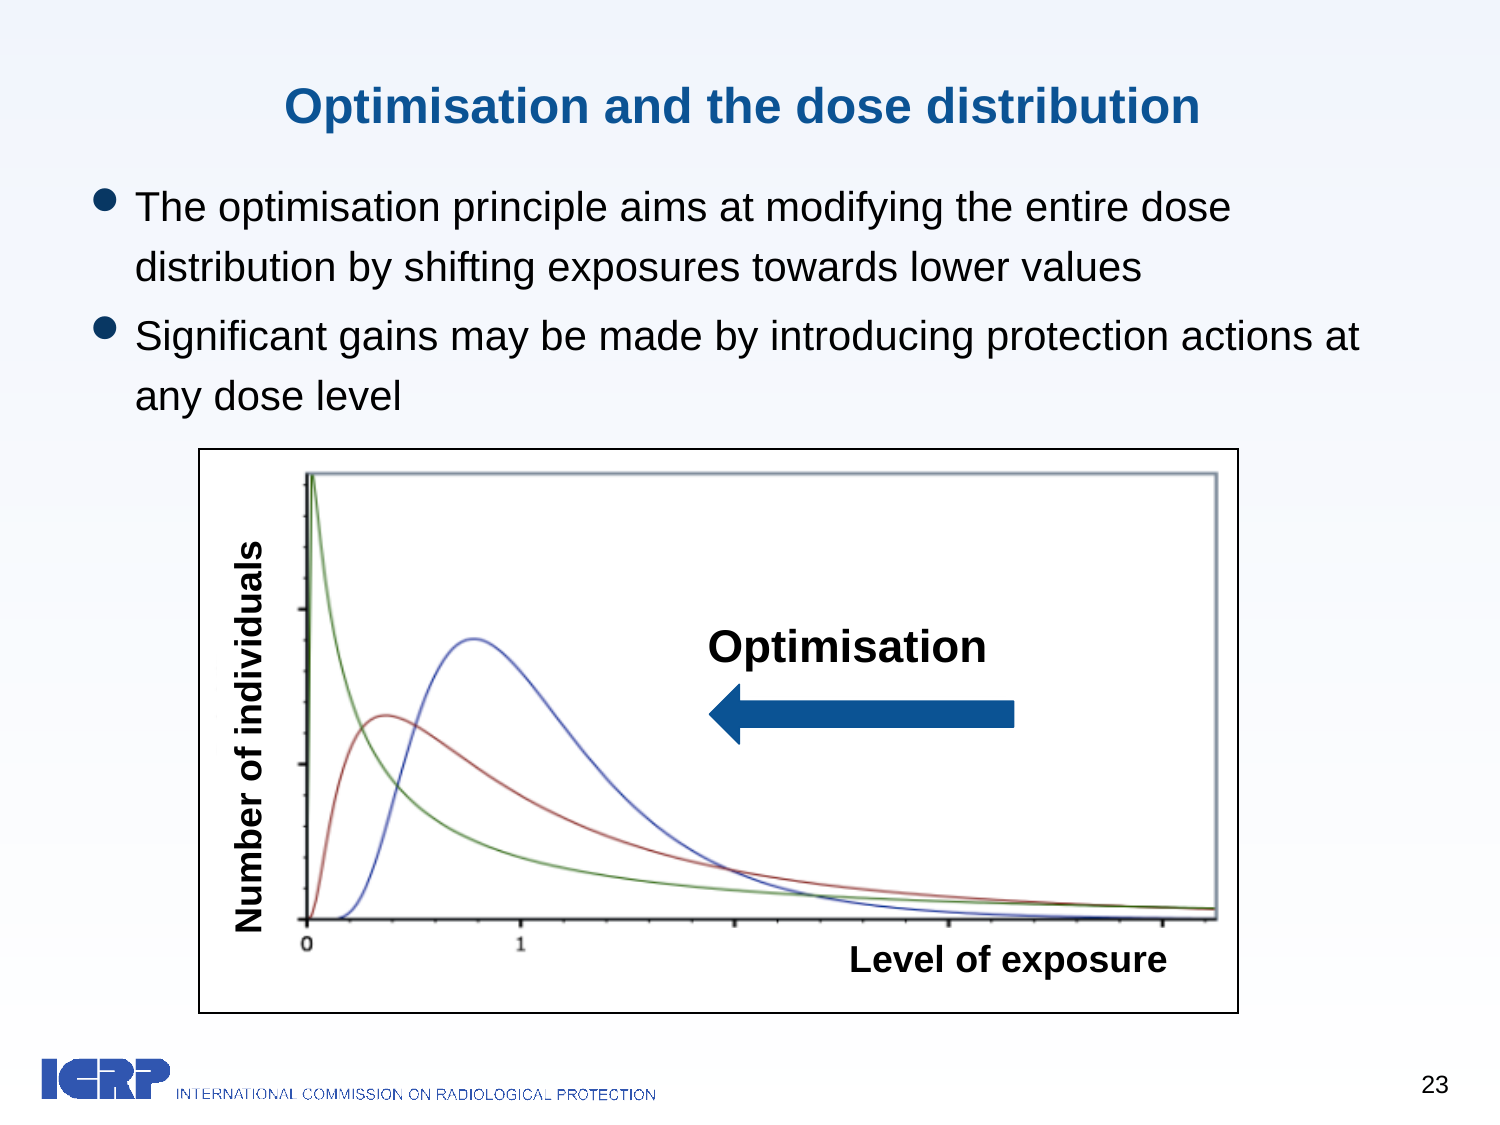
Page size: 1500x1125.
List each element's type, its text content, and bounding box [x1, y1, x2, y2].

text_box [192, 452, 198, 938]
picture [37, 1052, 663, 1105]
text_box [1239, 453, 1243, 938]
text_box 23 [1151, 1031, 1464, 1107]
list The optimisation principle aims at modifying the entire dose distribution by shifting exposures towards lower values Significant gains may be made by introducing protection actions at any dose level [75, 162, 1425, 938]
title Optimisation and the dose distribution [75, 24, 1425, 162]
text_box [199, 449, 1238, 1013]
